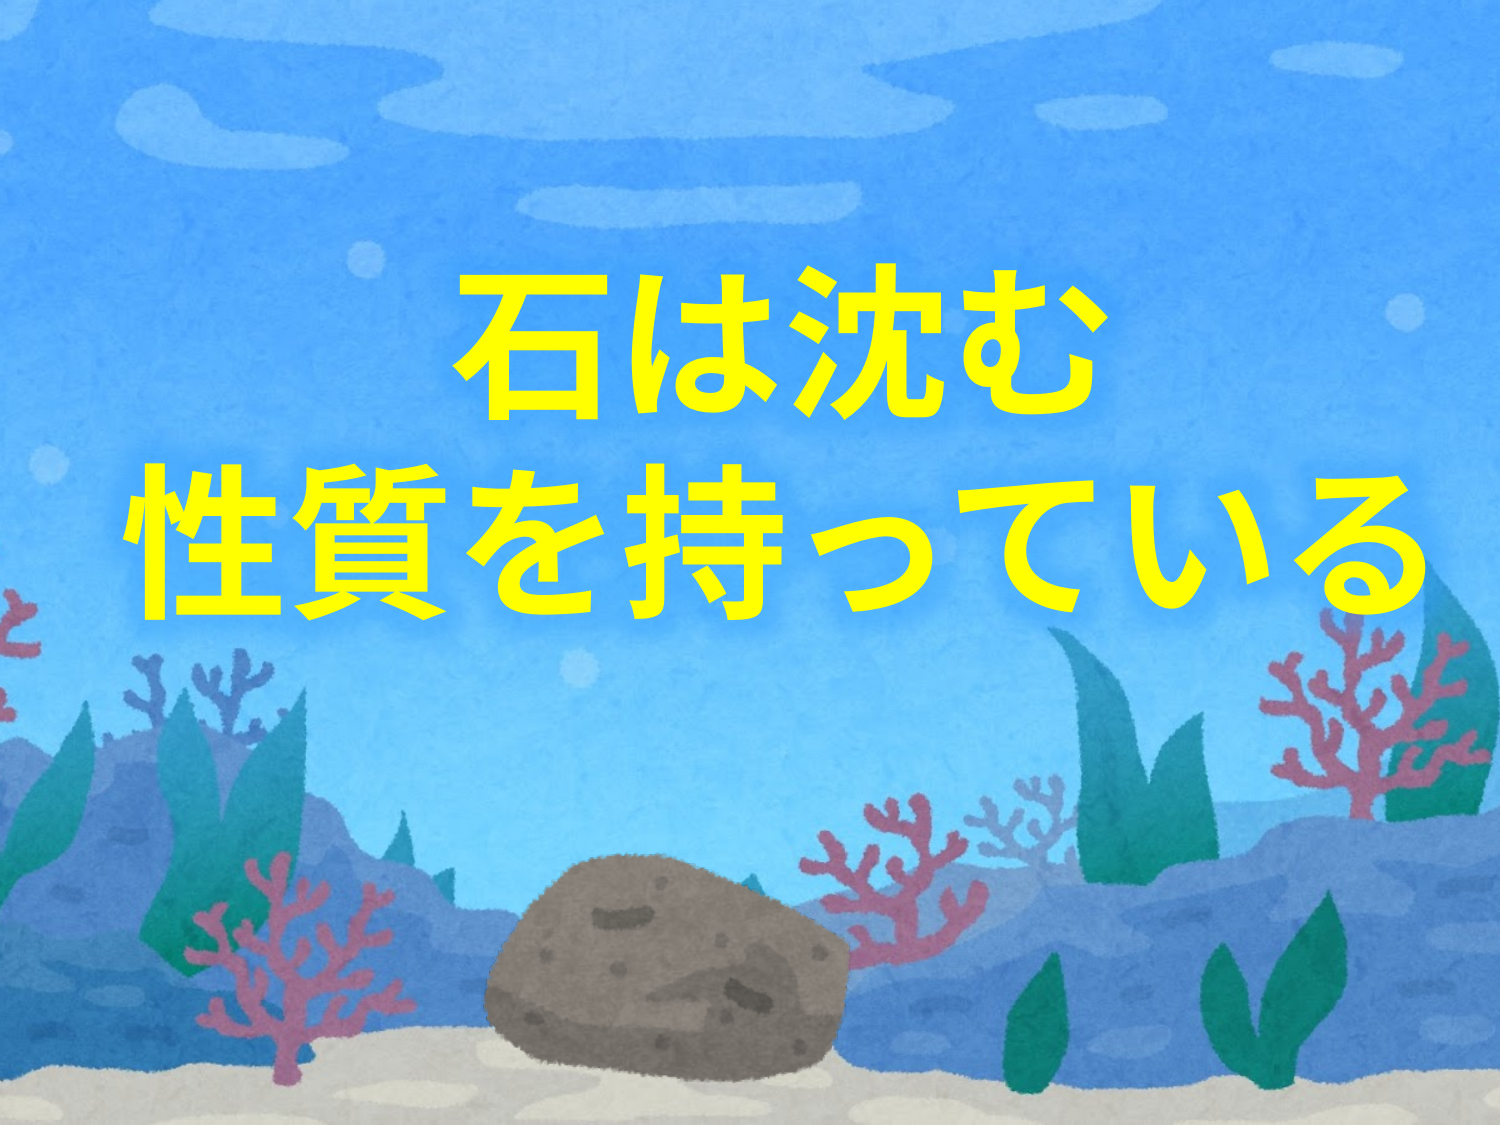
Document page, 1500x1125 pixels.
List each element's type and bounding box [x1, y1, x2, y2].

list [0, 0, 1500, 1125]
picture [442, 822, 912, 1107]
